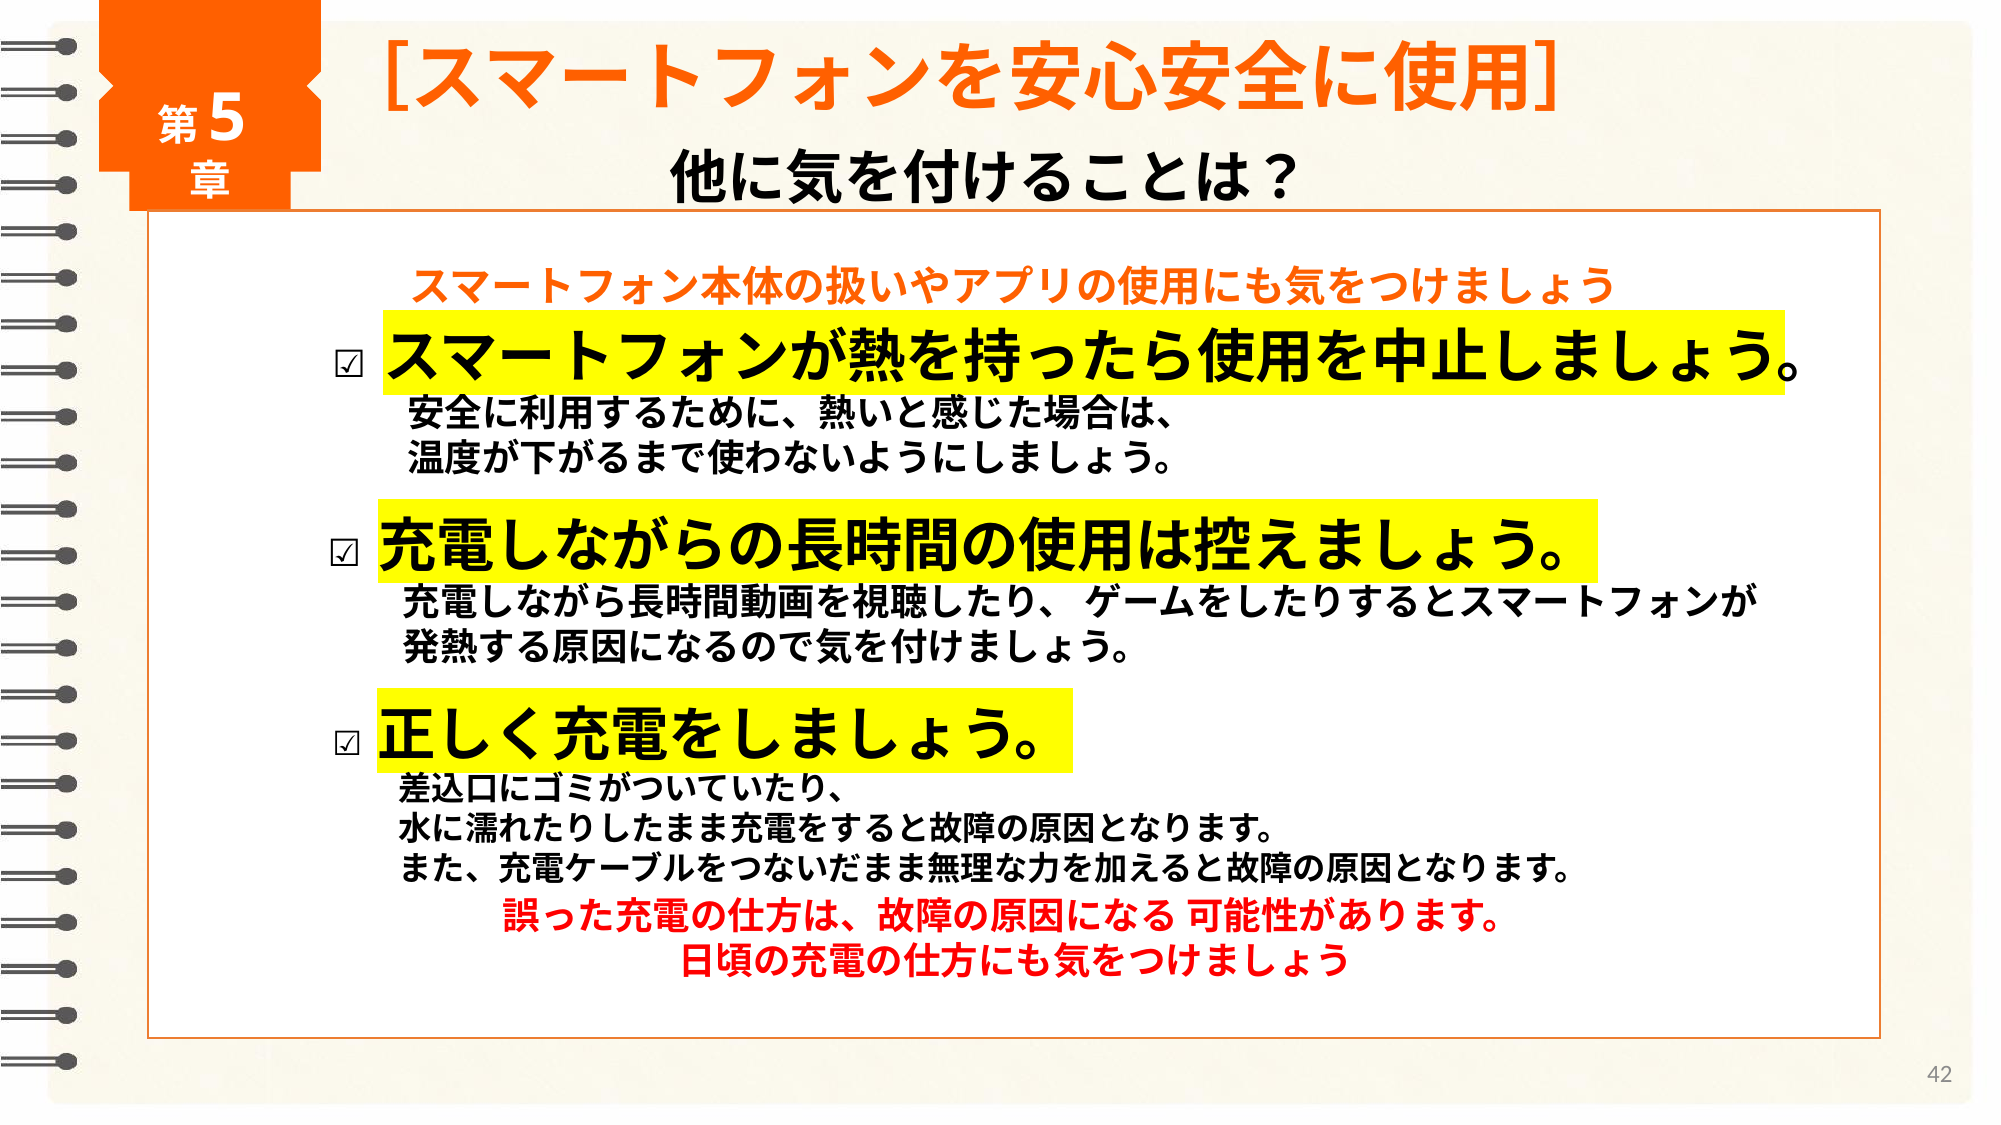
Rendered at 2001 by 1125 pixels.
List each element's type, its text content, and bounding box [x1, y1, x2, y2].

slide_number 42 [1517, 1042, 1968, 1103]
text_box ☑ スマートフォンが熱を持ったら使用を中止しましょう。 安全に利用するために、熱いと感じた場合は、 温度が下がるまで使わないようにしましょう。 [325, 316, 1792, 483]
text_box [147, 214, 1881, 1039]
picture [0, 0, 2001, 1125]
text_box スマートフォン本体の扱いやアプリの使用にも気をつけましょう [148, 256, 1881, 313]
text_box ☑ 正しく充電をしましょう。 差込口にゴミがついていたり、 水に濡れたりしたまま充電をすると故障の原因となります。 また、充電ケーブルをつないだまま無理な力を加えると故障の原因となります。 [325, 694, 1853, 891]
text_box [99, 0, 321, 172]
text_box ☑ 充電しながらの長時間の使用は控えましょう。 充電しながら長時間動画を視聴したり、 ゲームをしたりするとスマートフォンが 発熱する原因になるので気を付けましょう。 [320, 504, 1881, 672]
text_box 他に気を付けることは？ [99, 101, 1881, 214]
text_box 誤った充電の仕方は、故障の原因になる 可能性があります。 日頃の充電の仕方にも気をつけましょう [149, 888, 1882, 986]
text_box ［スマートフォンを安心安全に使用］ [321, 22, 1901, 128]
